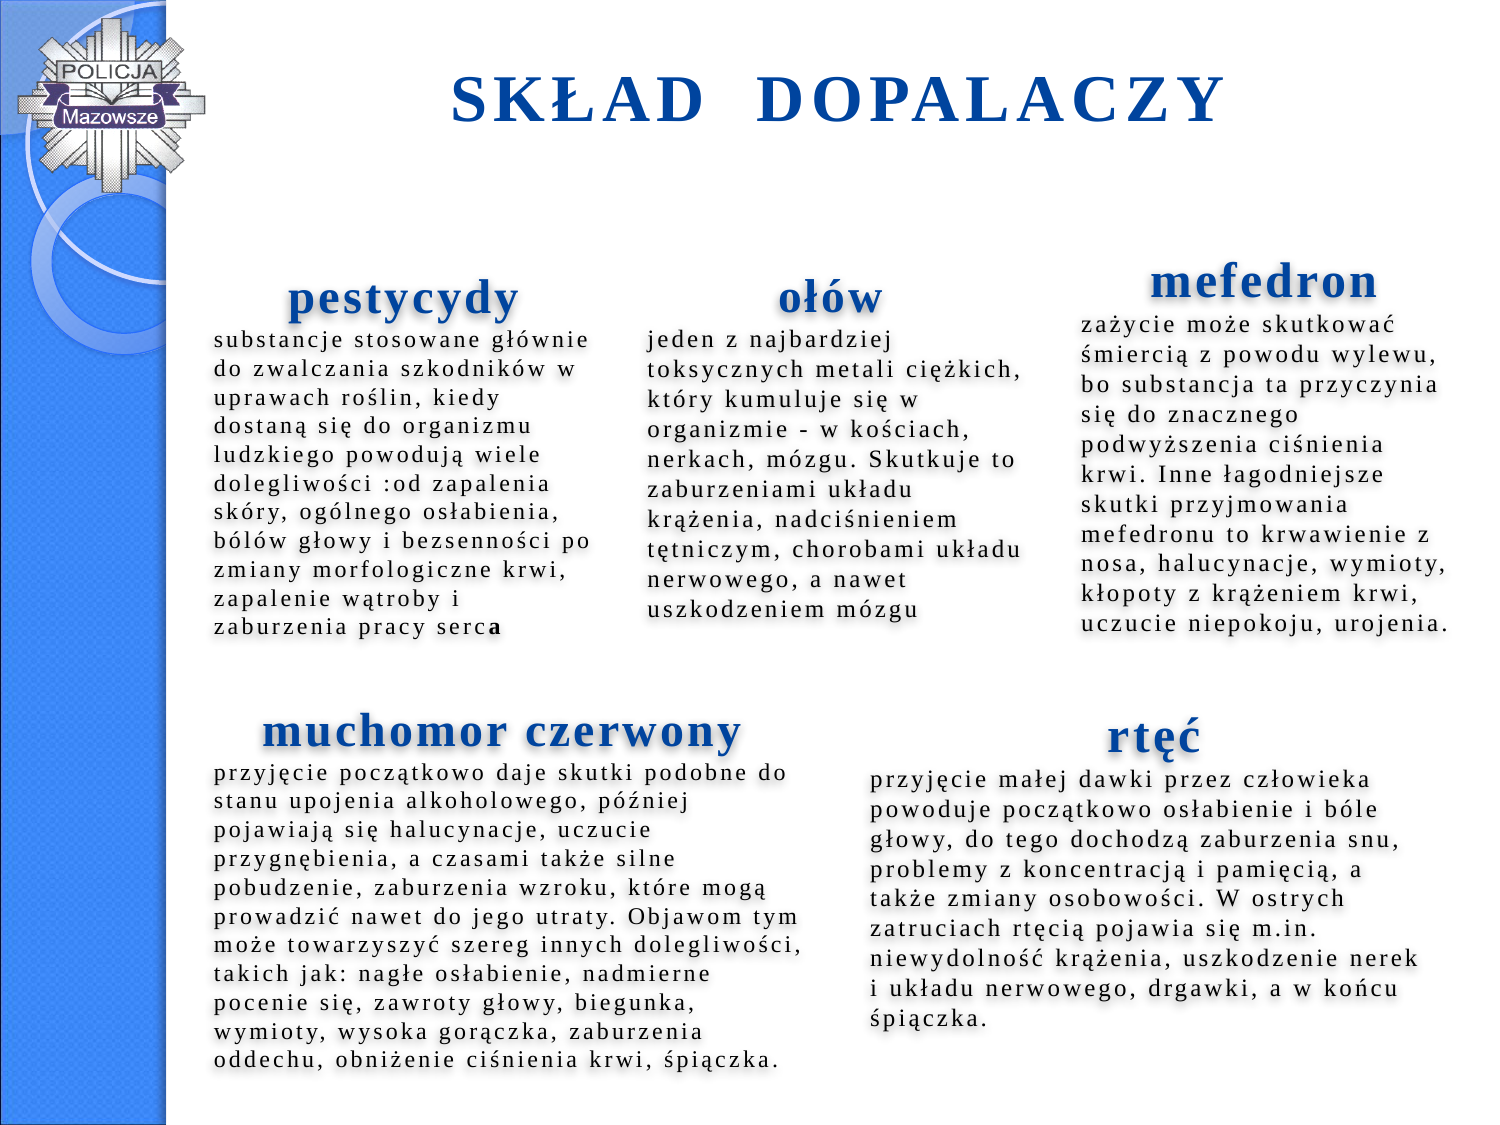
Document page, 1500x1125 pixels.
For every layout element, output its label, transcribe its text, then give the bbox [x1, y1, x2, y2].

text_box pestycydy substancje stosowane głównie do zwalczania szkodników w uprawach roślin, kiedy dostaną się do organizmu ludzkiego powodują wiele dolegliwości :od zapalenia skóry, ogólnego osłabienia, bólów głowy i bezsenności po zmiany morfologiczne krwi, zapalenie wątroby i zaburzenia pracy serca [199, 257, 610, 657]
text_box SKŁAD DOPALACZY [230, 23, 1453, 166]
text_box ołów jeden z najbardziej toksycznych metali ciężkich, który kumuluje się w organizmie - w kościach, nerkach, mózgu. Skutkuje to zaburzeniami układu krążenia, nadciśnieniem tętniczym, chorobami układu nerwowego, a nawet uszkodzeniem mózgu [632, 257, 1043, 657]
picture [0, 0, 223, 1125]
text_box rtęć przyjęcie małej dawki przez człowieka powoduje początkowo osłabienie i bóle głowy, do tego dochodzą zaburzenia snu, problemy z koncentracją i pamięcią, a także zmiany osobowości. W ostrych zatruciach rtęcią pojawia się m.in. niewydolność krążenia, uszkodzenie nerek i układu nerwowego, drgawki, a w końcu śpiączka. [855, 691, 1453, 1090]
picture [53, 239, 166, 332]
text_box mefedron zażycie może skutkować śmiercią z powodu wylewu, bo substancja ta przyczynia się do znacznego podwyższenia ciśnienia krwi. Inne łagodniejsze skutki przyjmowania mefedronu to krwawienie z nosa, halucynacje, wymioty, kłopoty z krążeniem krwi, uczucie niepokoju, urojenia. [1066, 257, 1477, 657]
text_box muchomor czerwony przyjęcie początkowo daje skutki podobne do stanu upojenia alkoholowego, później pojawiają się halucynacje, uczucie przygnębienia, a czasami także silne pobudzenie, zaburzenia wzroku, które mogą prowadzić nawet do jego utraty. Objawom tym może towarzyszyć szereg innych dolegliwości, takich jak: nagłe osłabienie, nadmierne pocenie się, zawroty głowy, biegunka, wymioty, wysoka gorączka, zaburzenia oddechu, obniżenie ciśnienia krwi, śpiączka. [199, 691, 821, 1090]
